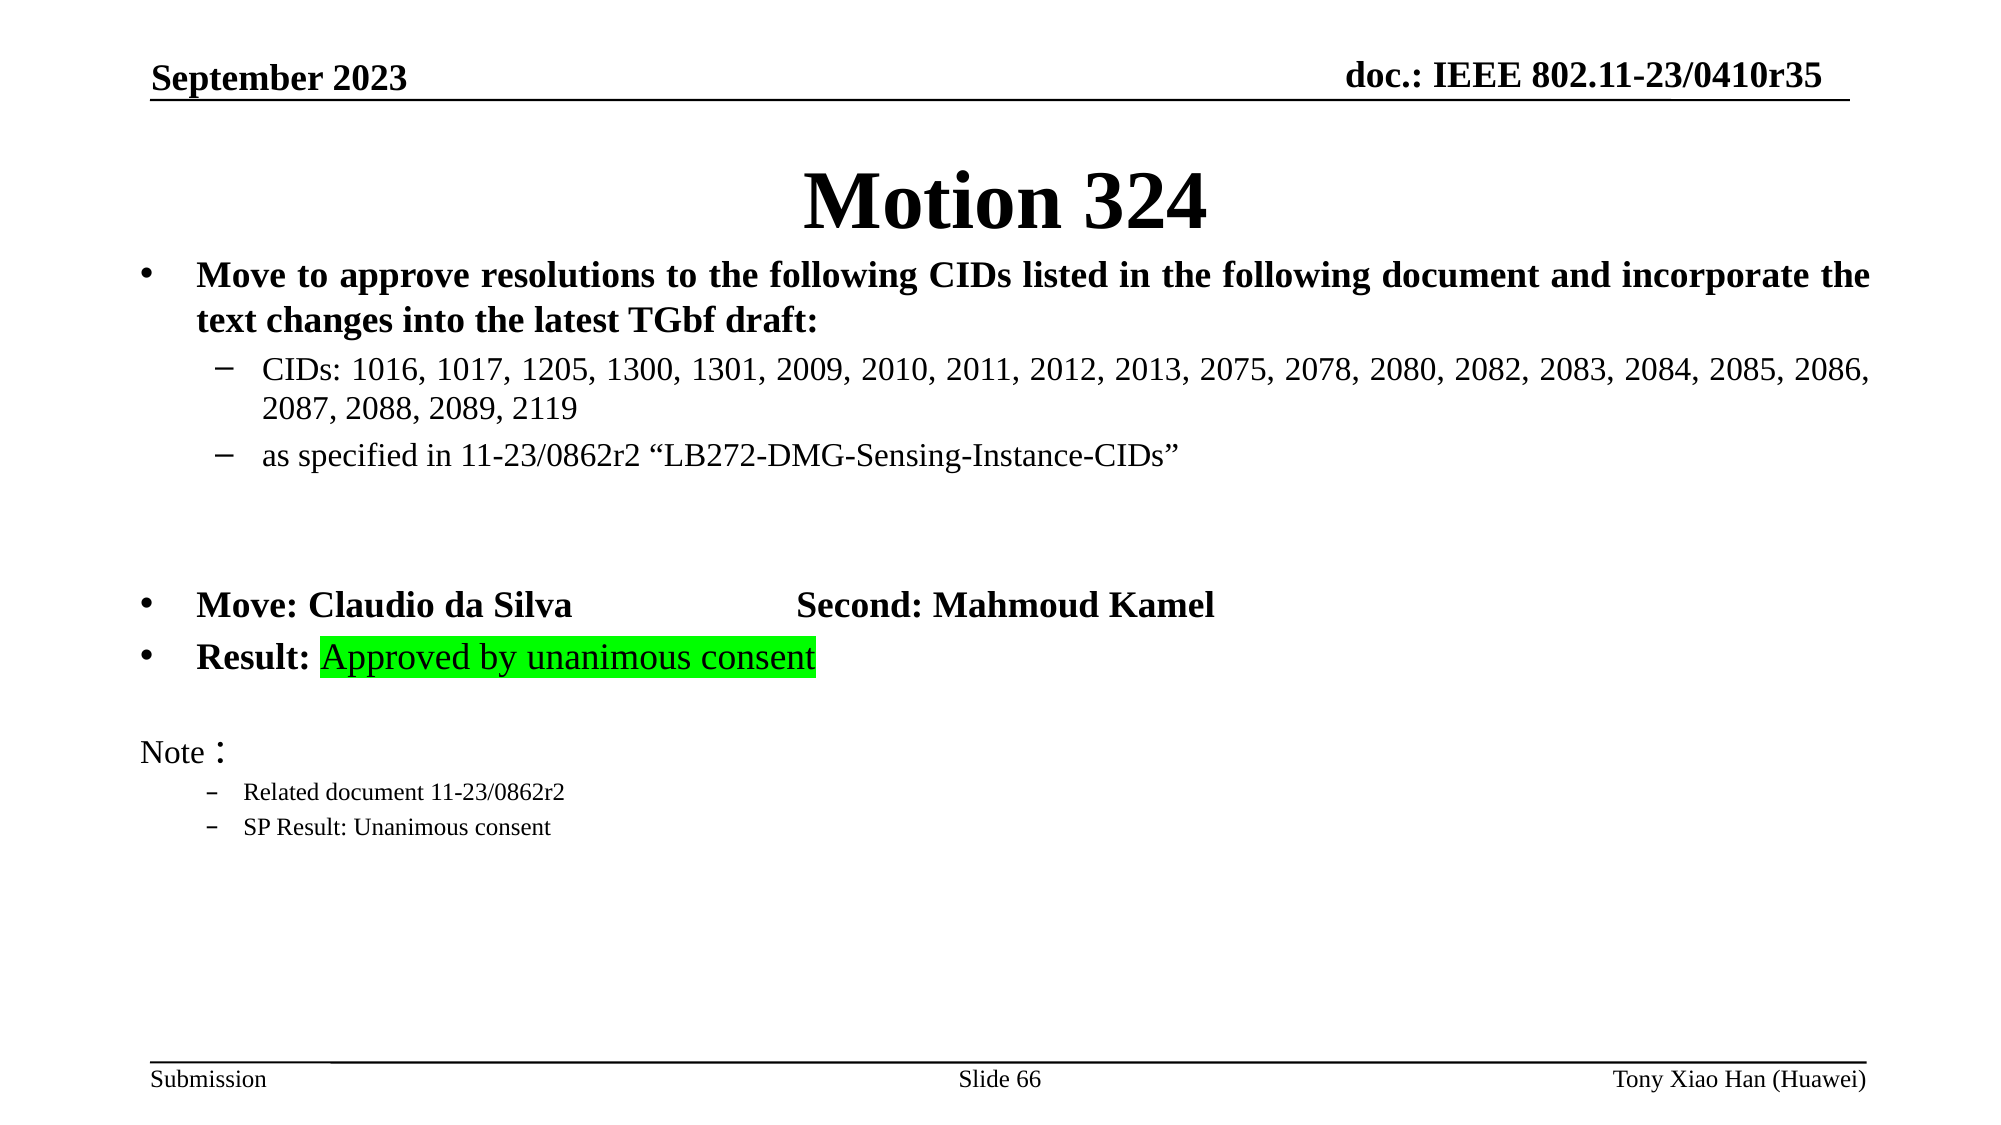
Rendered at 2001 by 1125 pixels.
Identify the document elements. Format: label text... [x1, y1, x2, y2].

text_box Motion 324 [368, 137, 1644, 212]
text_box Move to approve resolutions to the following CIDs listed in the following document and incorporate the text changes into the latest TGbf draft: CIDs: 1016, 1017, 1205, 1300, 1301, 2009, 2010, 2011, 2012, 2013, 2075, 2078, 2080, 2082, 2083, 2084, 2085, 2086, 2087, 2088, 2089, 2119 as specified in 11-23/0862r2 “LB272-DMG-Sensing-Instance-CIDs” Move: Claudio da Silva Second: Mahmoud Kamel Result: Approved by unanimous consent Note： Related document 11-23/0862r2 SP Result: Unanimous consent [125, 212, 1888, 900]
